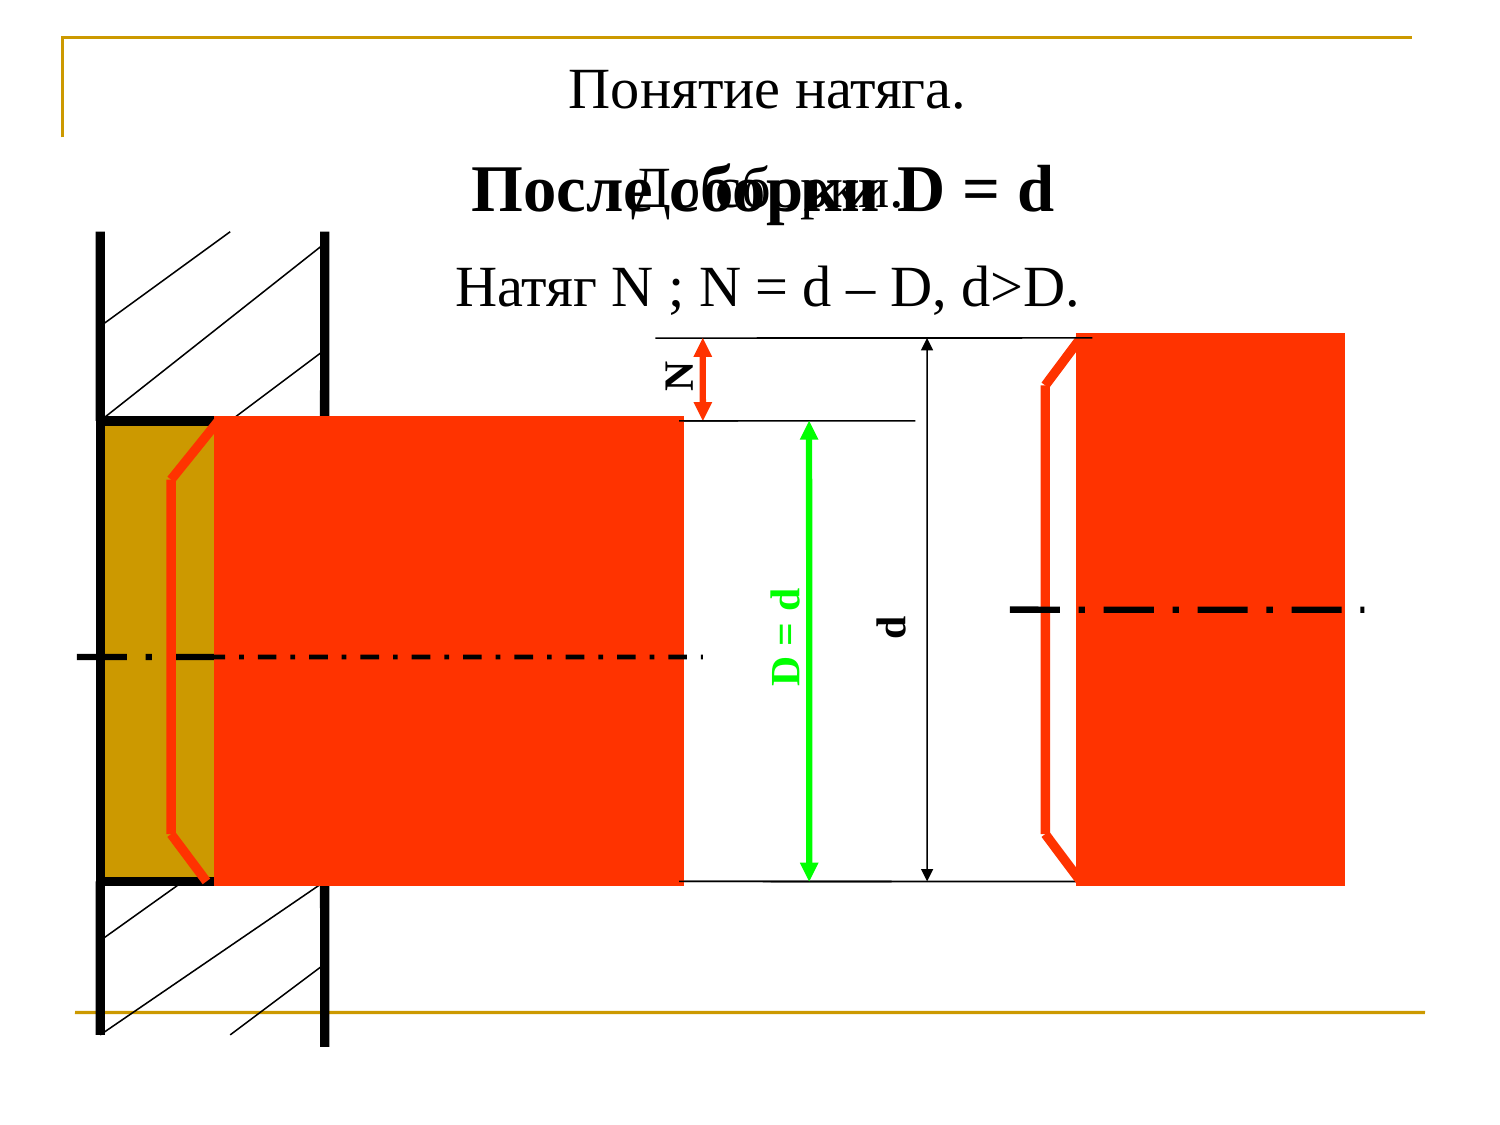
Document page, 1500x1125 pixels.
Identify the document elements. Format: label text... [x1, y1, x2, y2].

text_box [100, 420, 218, 882]
text_box N [643, 350, 709, 407]
text_box [218, 420, 680, 882]
text_box [696, 407, 710, 420]
text_box После сборки D = d [407, 137, 1069, 232]
text_box d [856, 515, 921, 740]
text_box [802, 740, 816, 882]
text_box Понятие натяга. До сборки. Натяг N ; N = d – D, d>D. [312, 42, 1223, 326]
text_box D = d [750, 574, 815, 740]
text_box [920, 337, 934, 882]
text_box [802, 420, 816, 574]
text_box [696, 337, 710, 351]
text_box [1080, 338, 1341, 882]
